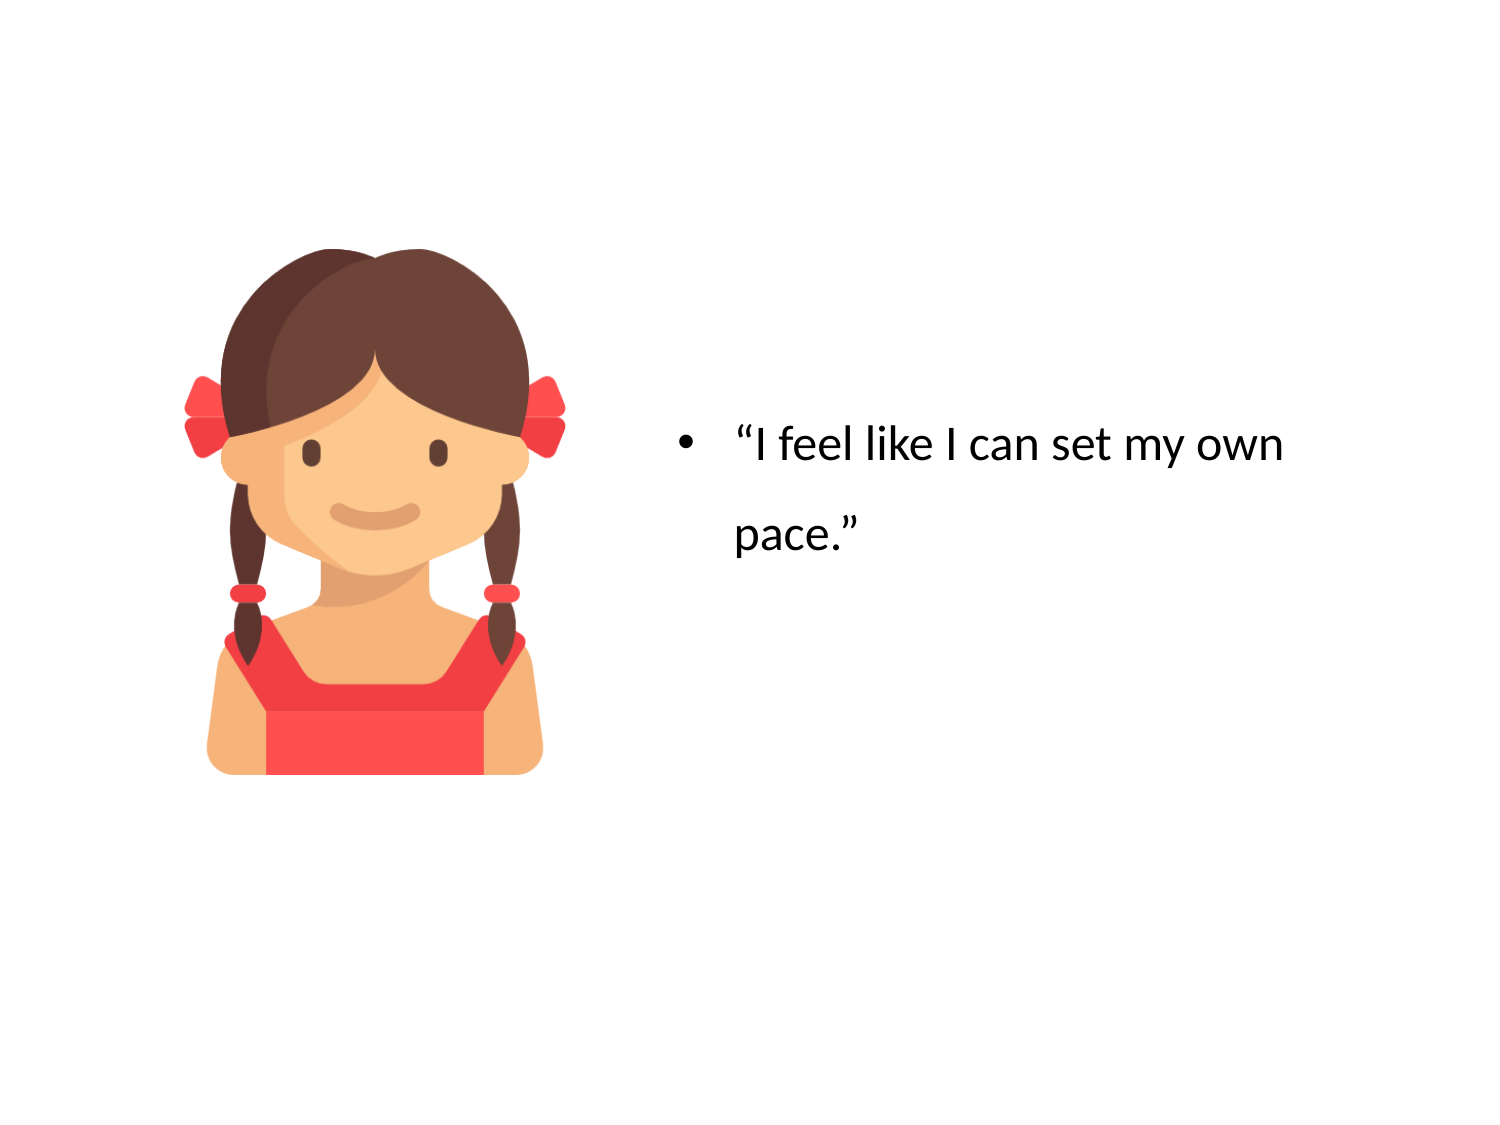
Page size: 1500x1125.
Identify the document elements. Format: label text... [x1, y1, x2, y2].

picture [112, 249, 638, 776]
text_box “I feel like I can set my own pace.” [662, 373, 1363, 569]
